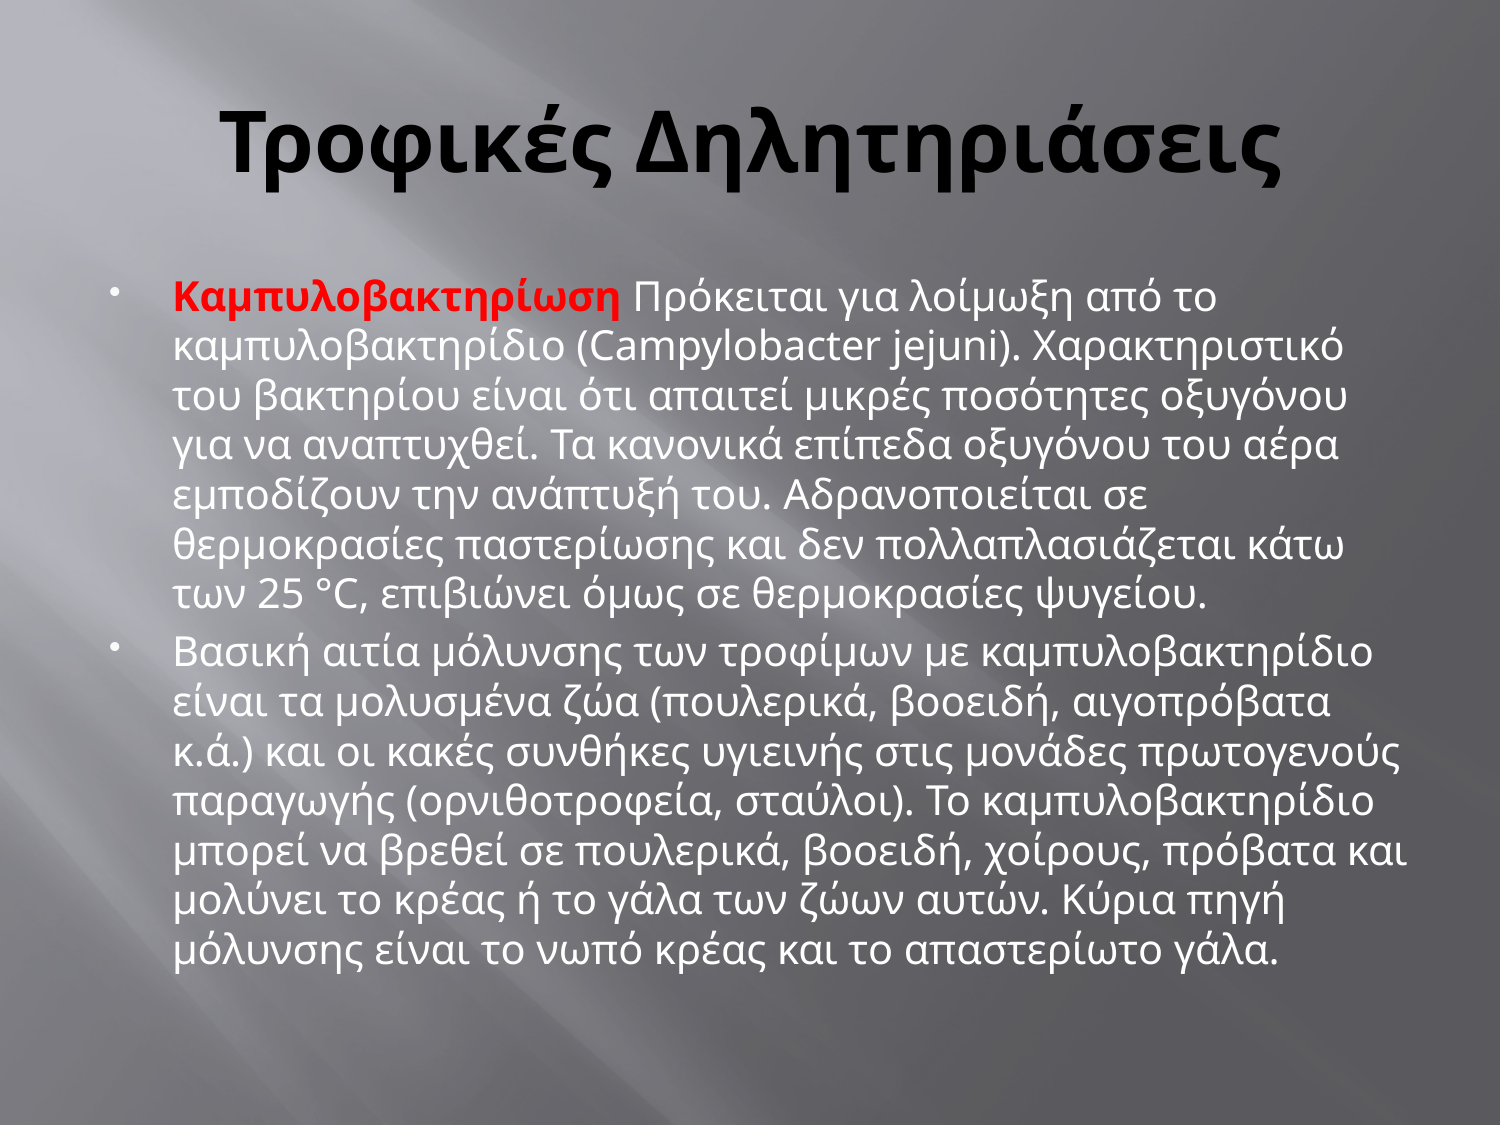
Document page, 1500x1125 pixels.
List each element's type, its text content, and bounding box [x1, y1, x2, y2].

list Καμπυλοβακτηρίωση Πρόκειται για λοίμωξη από το καμπυλοβακτηρίδιο (Campylobacter jejuni). Χαρακτηριστικό του βακτηρίου είναι ότι απαιτεί μικρές ποσότητες οξυγόνου για να αναπτυχθεί. Τα κανονικά επίπεδα οξυγόνου του αέρα εμποδίζουν την ανάπτυξή του. Αδρανοποιείται σε θερμοκρασίες παστερίωσης και δεν πολλαπλασιάζεται κάτω των 25 °C, επιβιώνει όμως σε θερμοκρασίες ψυγείου. Βασική αιτία μόλυνσης των τροφίμων με καμπυλοβακτηρίδιο είναι τα μολυσμένα ζώα (πουλερικά, βοοειδή, αιγοπρόβατα κ.ά.) και οι κακές συνθήκες υγιεινής στις μονάδες πρωτογενούς παραγωγής (ορνιθοτροφεία, σταύλοι). Το καμπυλοβακτηρίδιο μπορεί να βρεθεί σε πουλερικά, βοοειδή, χοίρους, πρόβατα και μολύνει το κρέας ή το γάλα των ζώων αυτών. Κύρια πηγή μόλυνσης είναι το νωπό κρέας και το απαστερίωτο γάλα. [75, 262, 1425, 1035]
title Τροφικές Δηλητηριάσεις [75, 45, 1425, 233]
